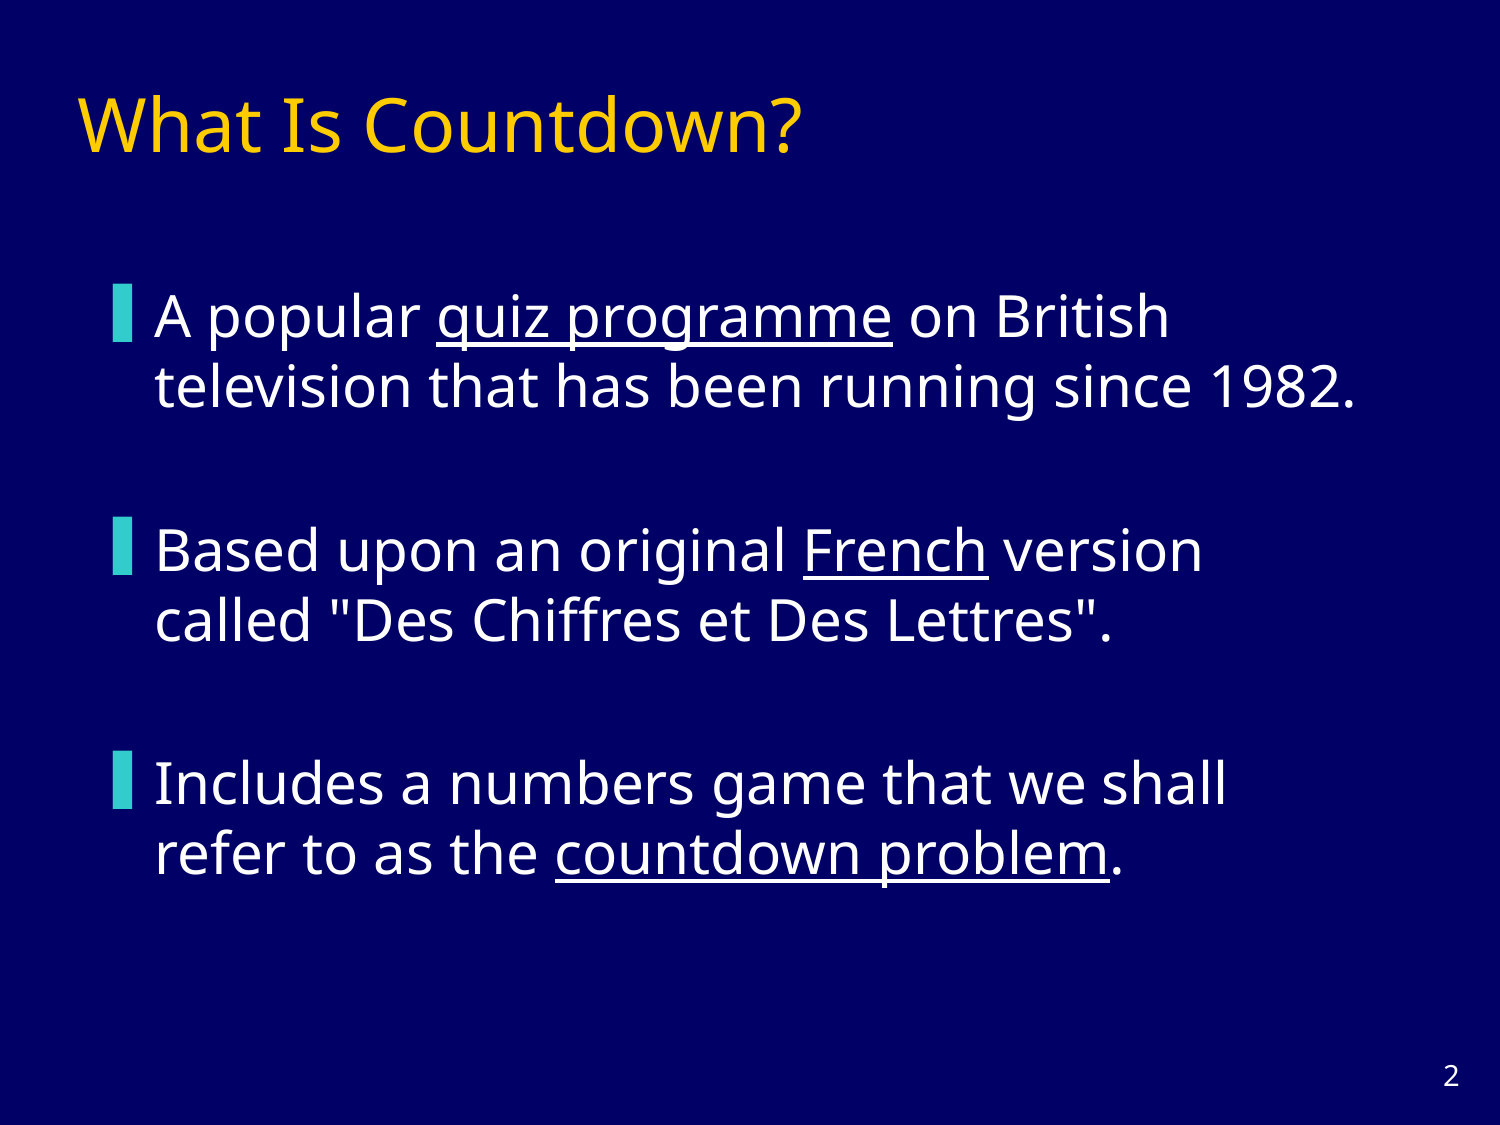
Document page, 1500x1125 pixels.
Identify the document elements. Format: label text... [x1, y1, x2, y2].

slide_number 1 [1374, 1049, 1476, 1101]
text_box A popular quiz programme on British television that has been running since 1982. Based upon an original French version called "Des Chiffres et Des Lettres". Includes a numbers game that we shall refer to as the countdown problem. [83, 272, 1389, 955]
title What Is Countdown? [62, 62, 1338, 175]
